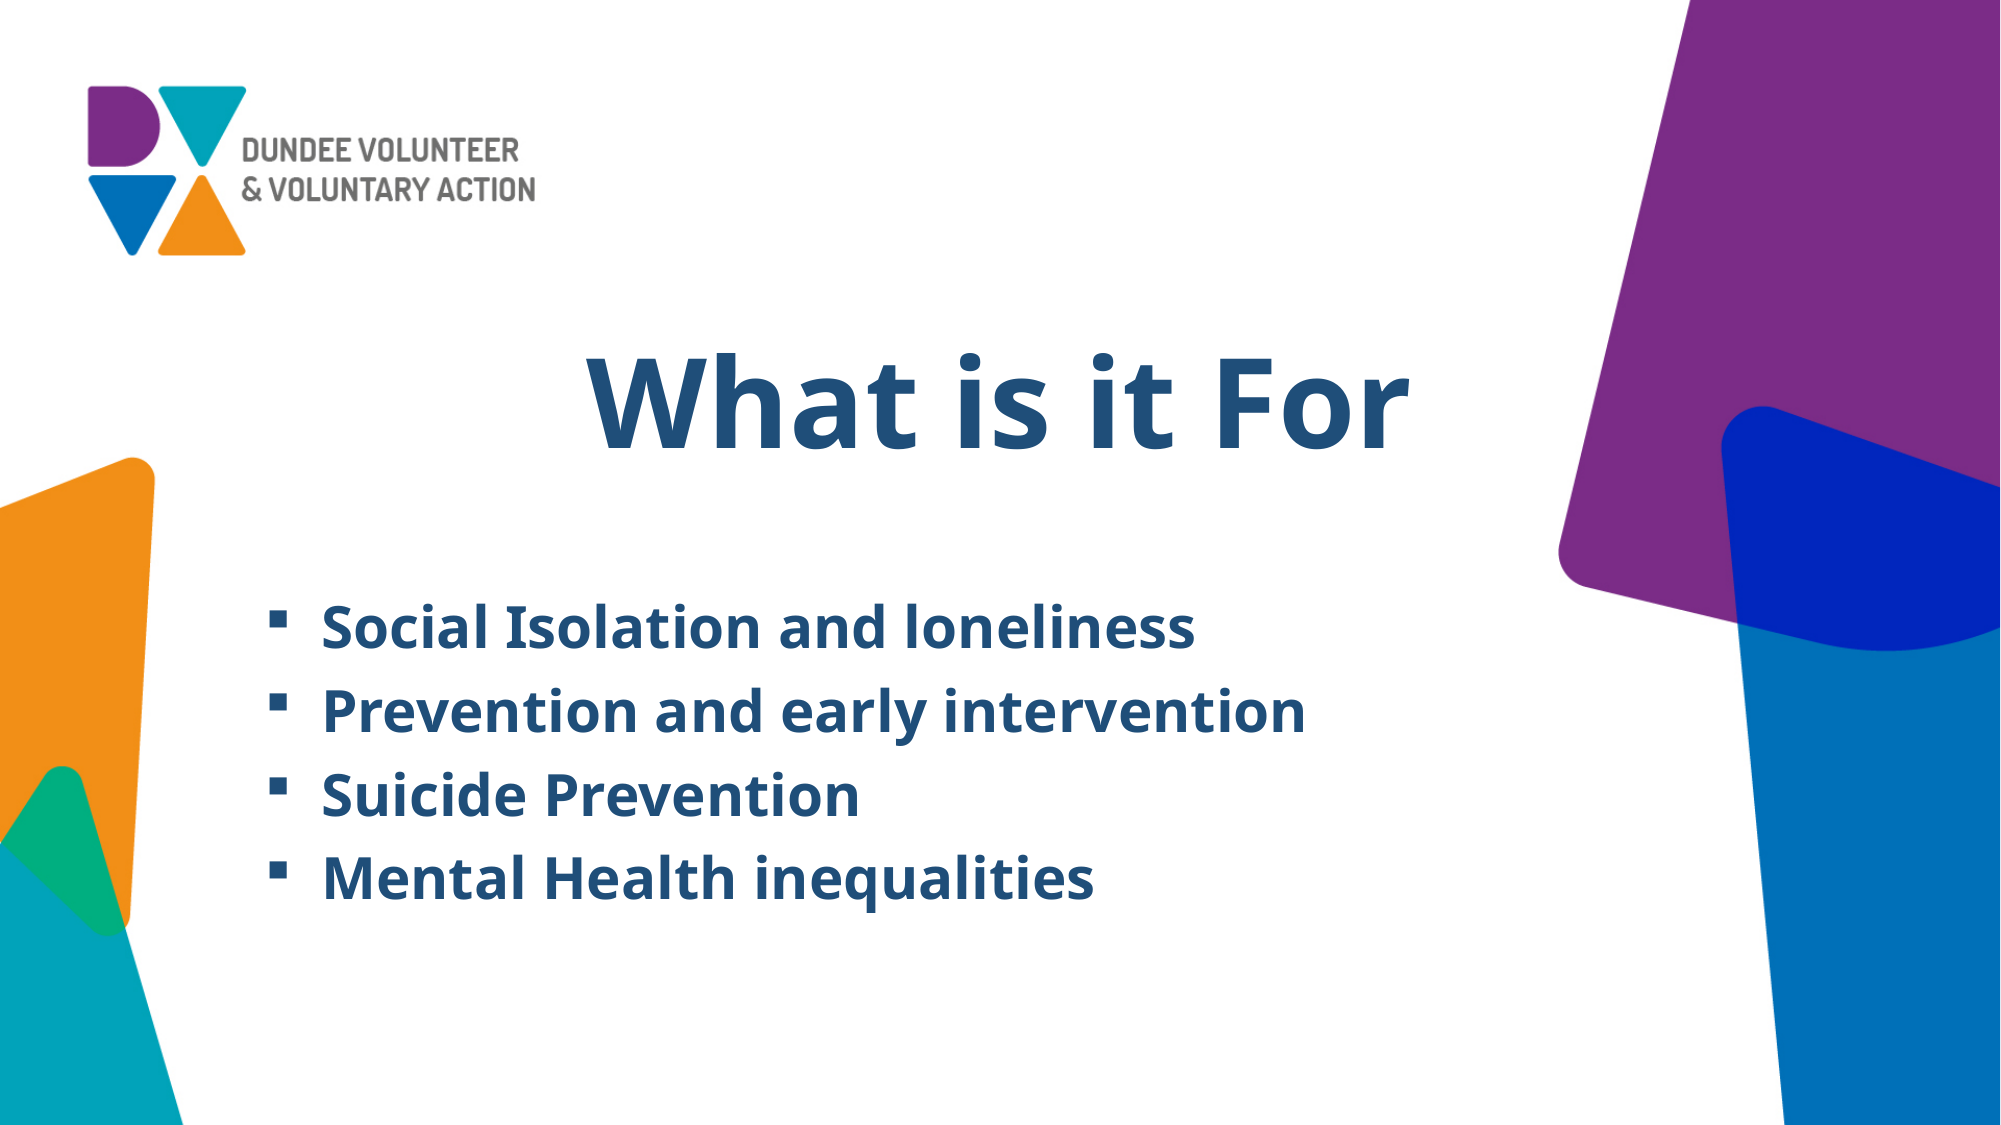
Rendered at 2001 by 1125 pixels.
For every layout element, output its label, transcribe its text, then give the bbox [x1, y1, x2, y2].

subtitle Social Isolation and loneliness Prevention and early intervention Suicide Prevention Mental Health inequalities [249, 590, 1750, 983]
title What is it For [249, 184, 1750, 484]
picture [0, 0, 2001, 1125]
